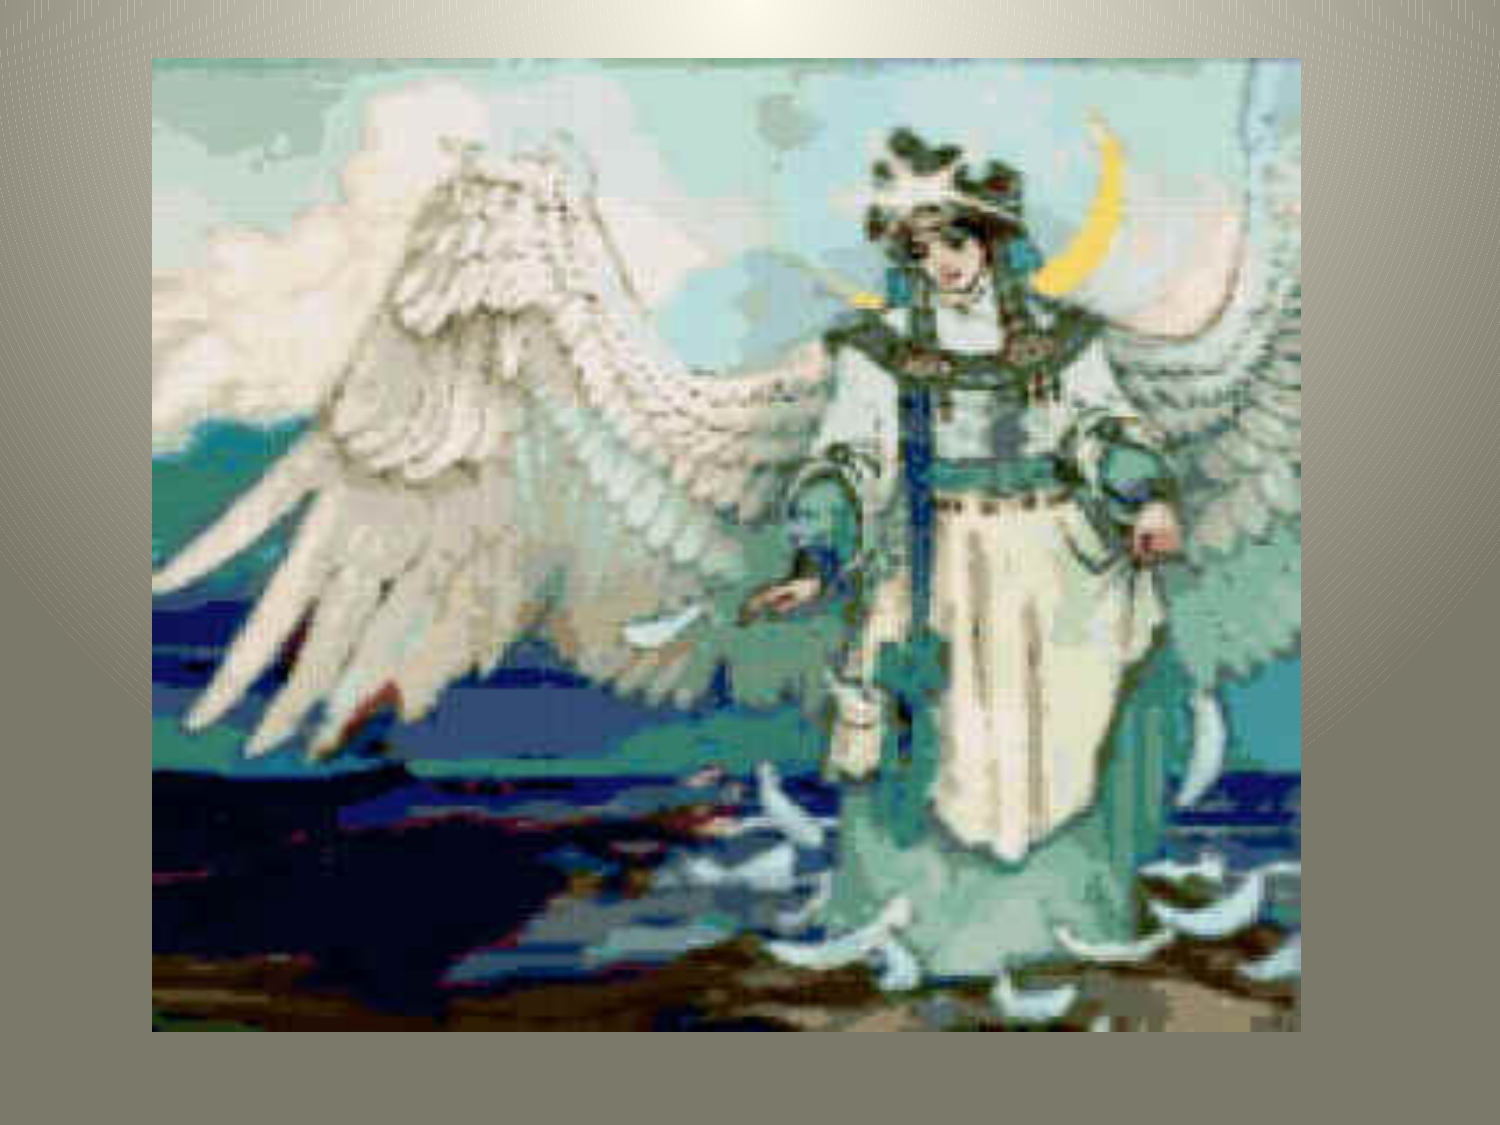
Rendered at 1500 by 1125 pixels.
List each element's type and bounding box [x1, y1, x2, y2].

list [152, 58, 1302, 1032]
